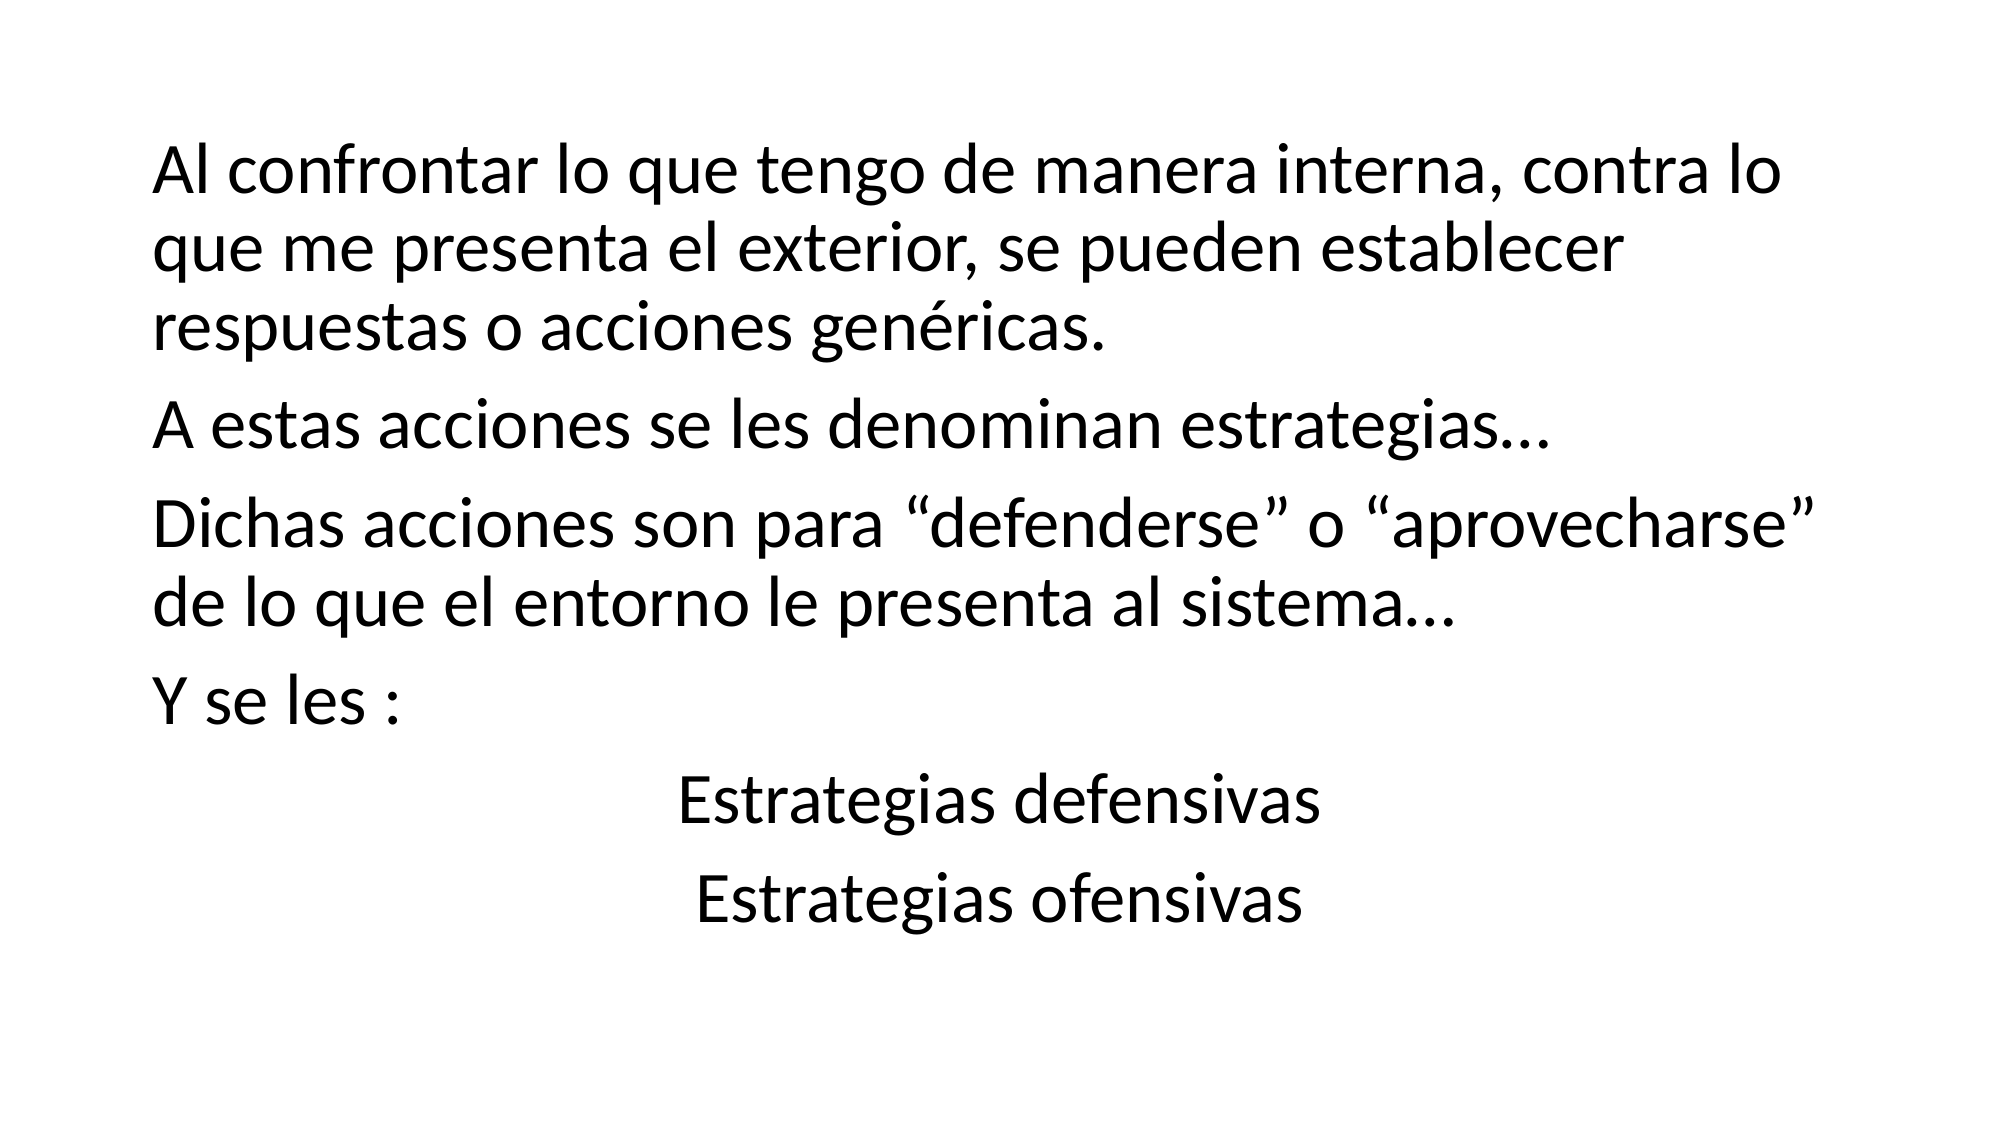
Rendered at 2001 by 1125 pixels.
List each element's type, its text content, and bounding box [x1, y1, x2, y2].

list Al confrontar lo que tengo de manera interna, contra lo que me presenta el exterior, se pueden establecer respuestas o acciones genéricas. A estas acciones se les denominan estrategias… Dichas acciones son para “defenderse” o “aprovecharse” de lo que el entorno le presenta al sistema… Y se les : Estrategias defensivas Estrategias ofensivas [137, 122, 1863, 1014]
